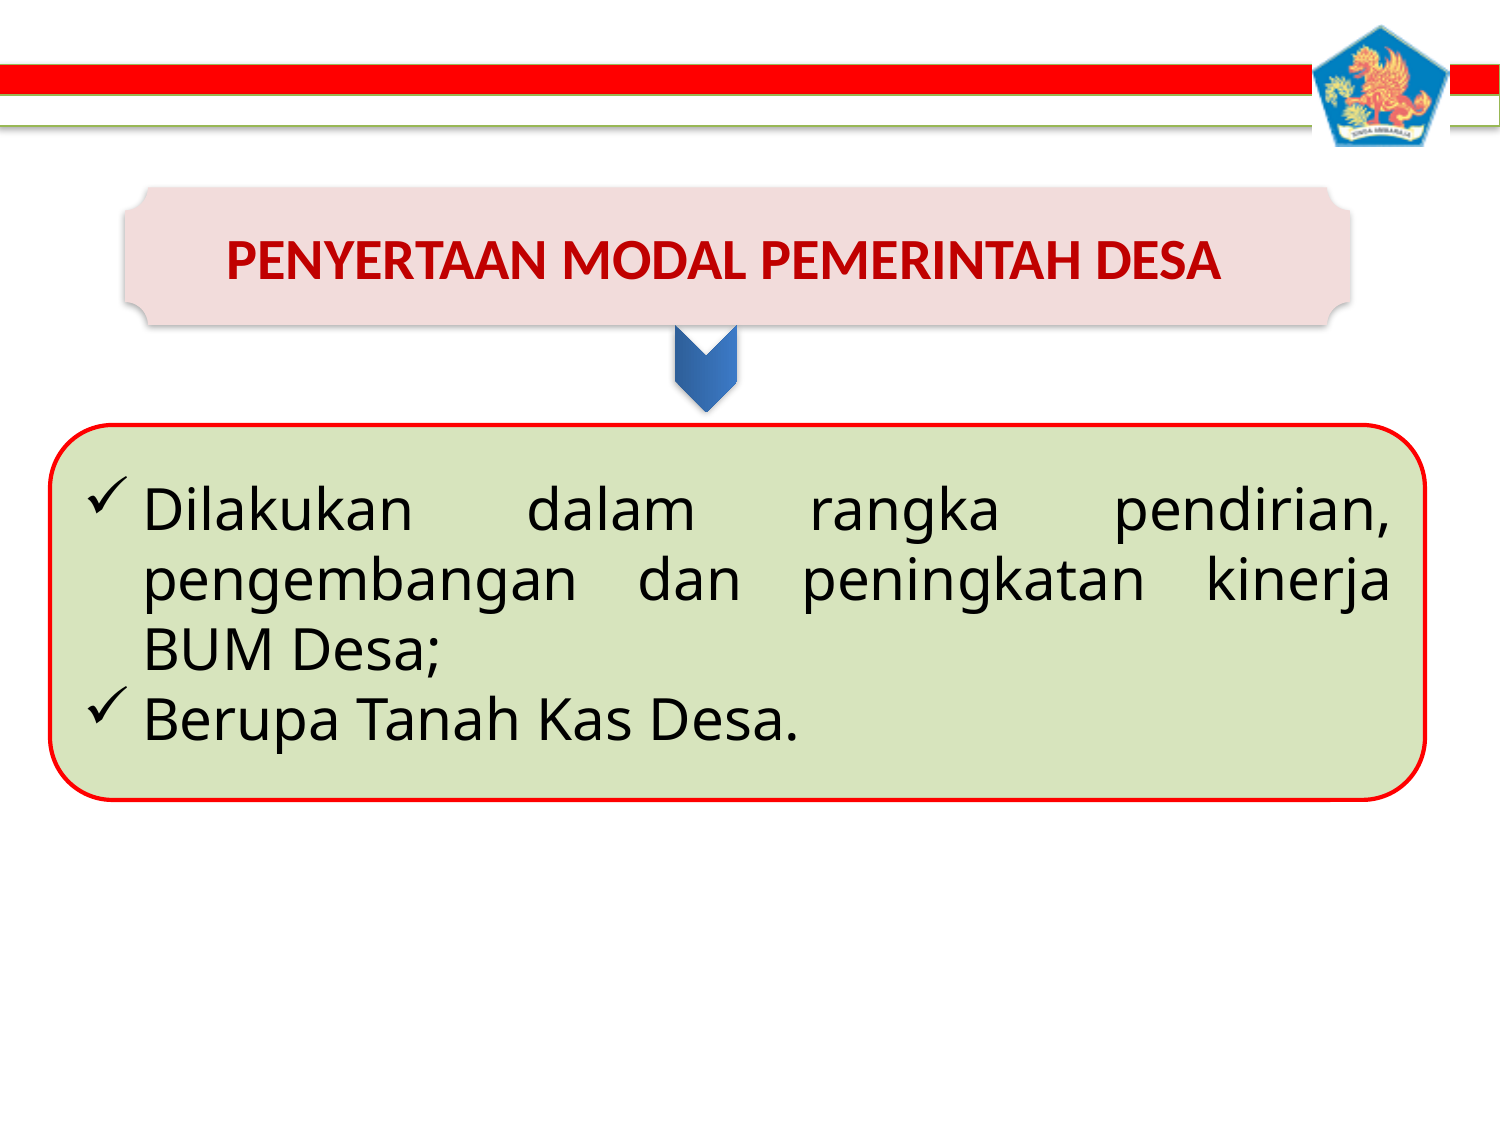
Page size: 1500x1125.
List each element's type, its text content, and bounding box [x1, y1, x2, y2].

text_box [0, 64, 1308, 151]
picture [1312, 24, 1451, 148]
text_box [675, 324, 738, 413]
text_box Dilakukan dalam rangka pendirian, pengembangan dan peningkatan kinerja BUM Desa; Berupa Tanah Kas Desa. [47, 422, 1428, 803]
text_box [1453, 64, 1500, 151]
text_box PENYERTAAN MODAL PEMERINTAH DESA [125, 187, 1351, 325]
